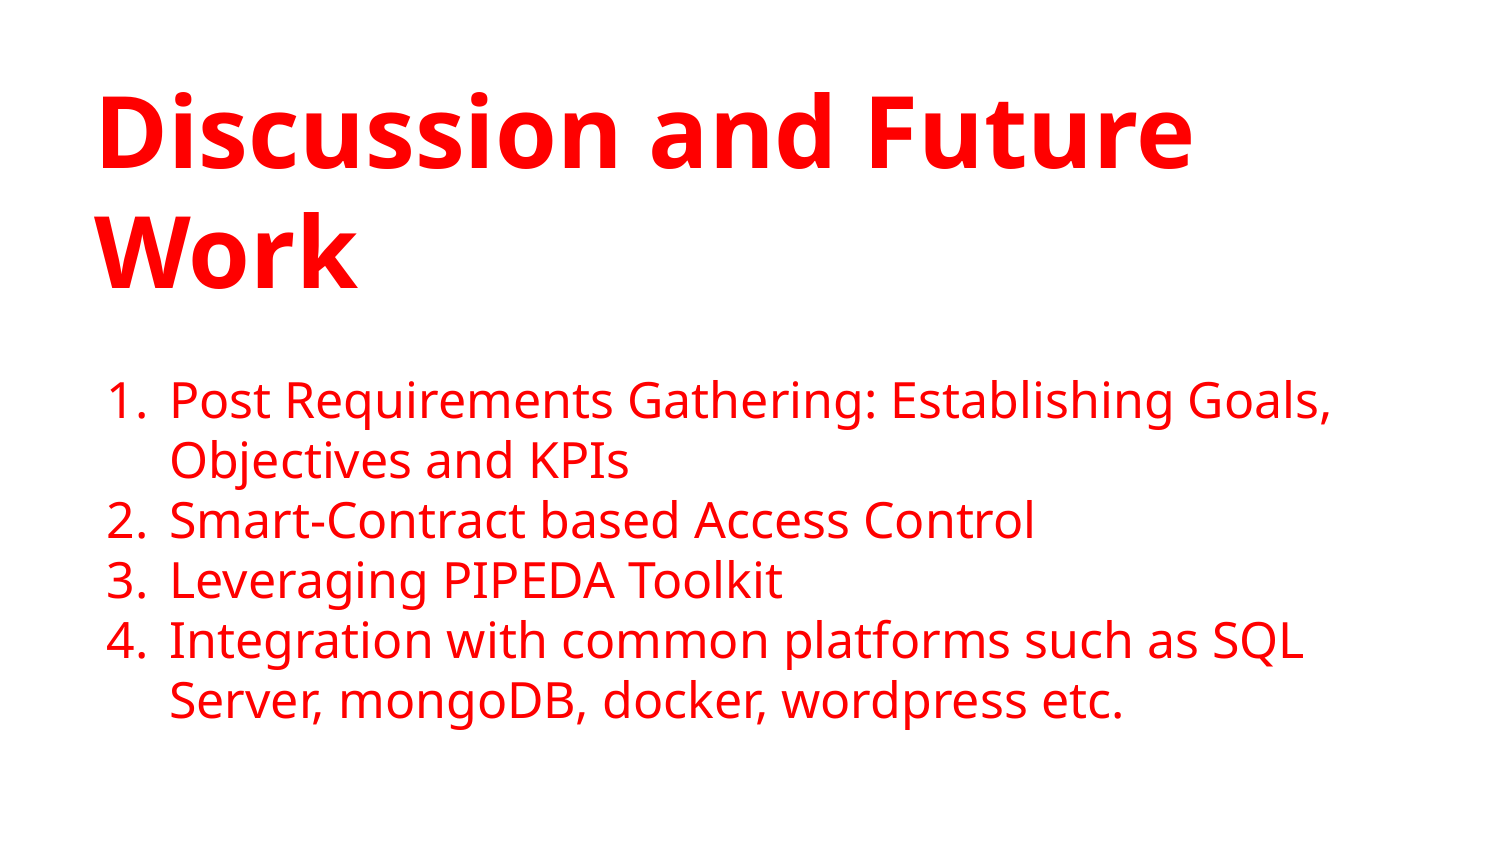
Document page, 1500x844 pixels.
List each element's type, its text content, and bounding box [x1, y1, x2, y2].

title Discussion and Future Work Post Requirements Gathering: Establishing Goals, Objectives and KPIs Smart-Contract based Access Control Leveraging PIPEDA Toolkit Integration with common platforms such as SQL Server, mongoDB, docker, wordpress etc. [79, 53, 1482, 258]
